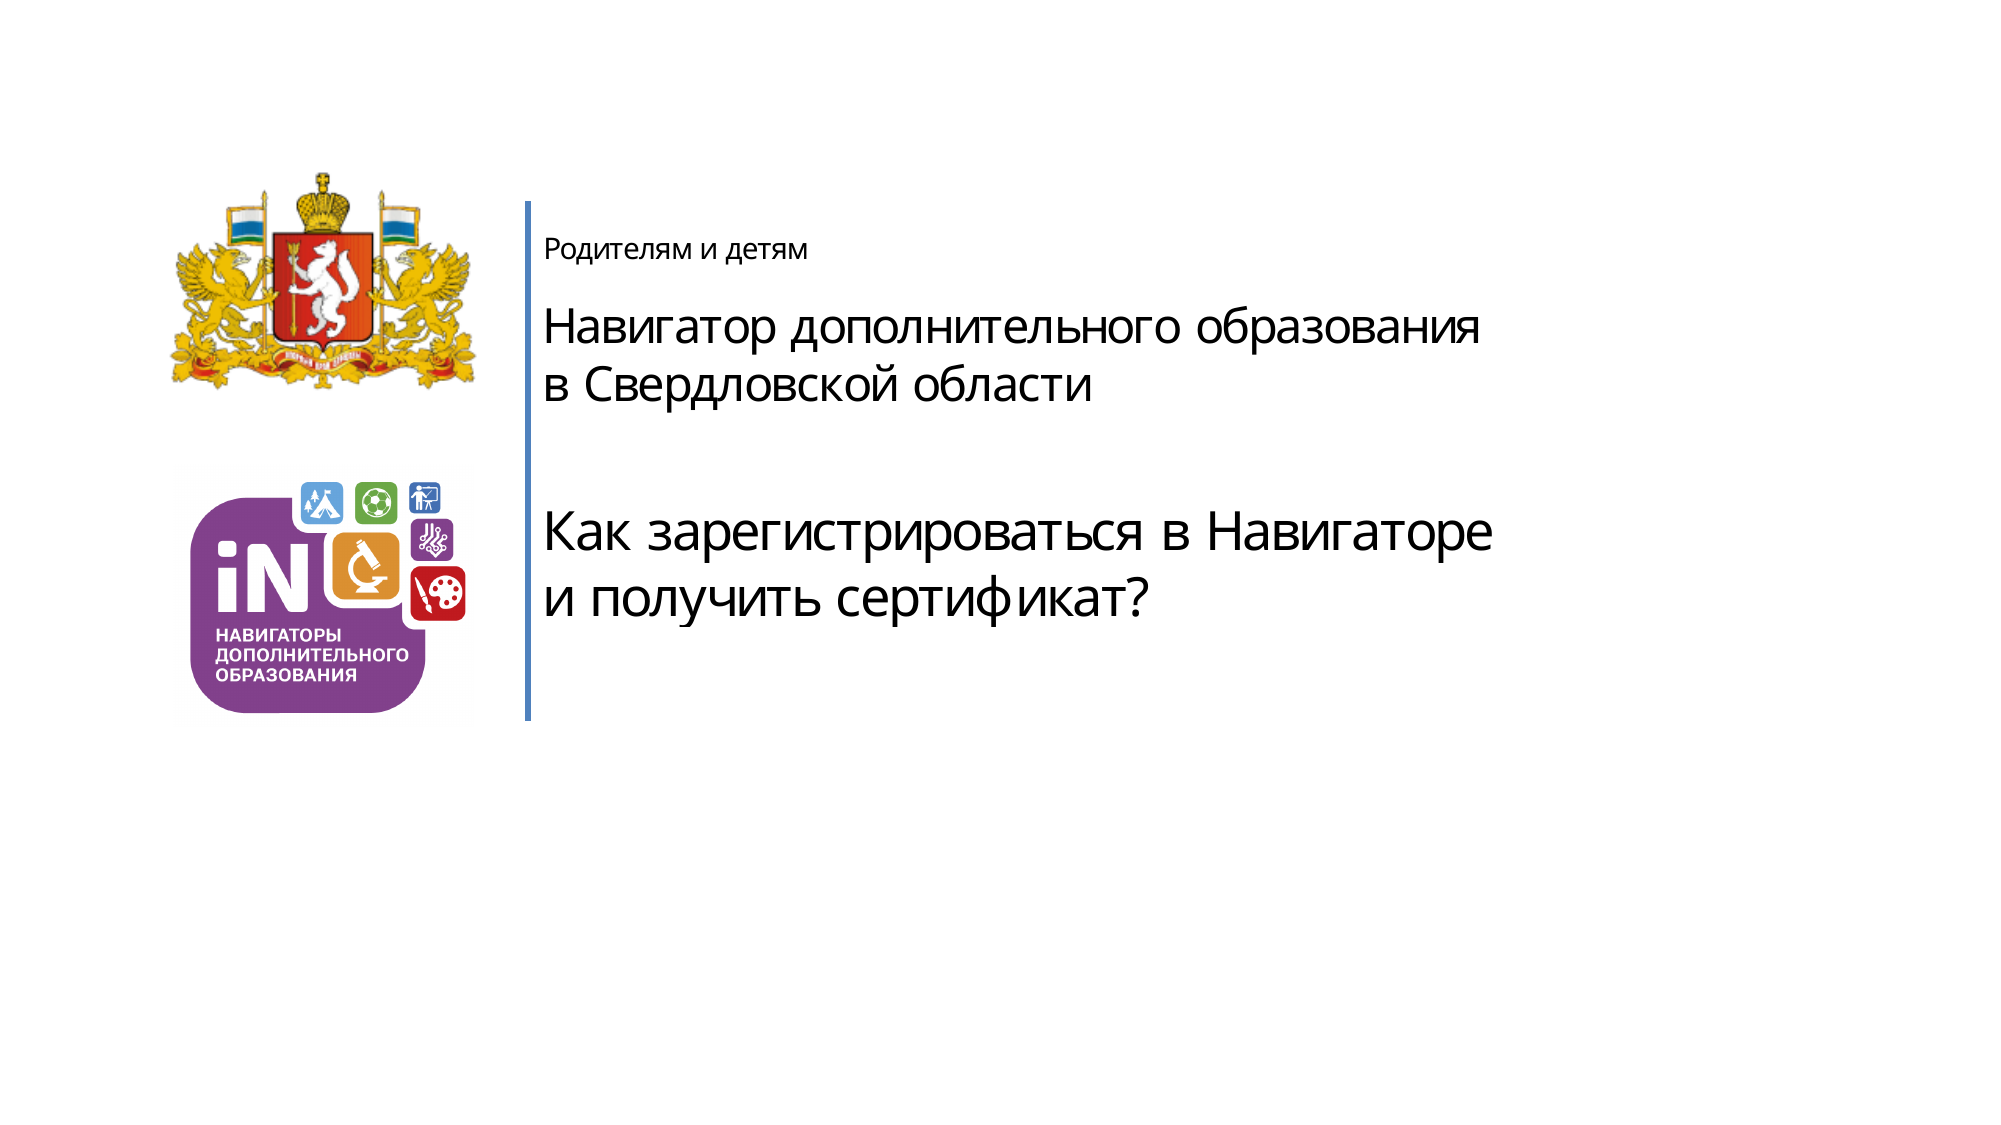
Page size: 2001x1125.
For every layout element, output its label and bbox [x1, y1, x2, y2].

picture [167, 140, 480, 453]
picture [173, 464, 474, 727]
text_box [389, 92, 1701, 1089]
